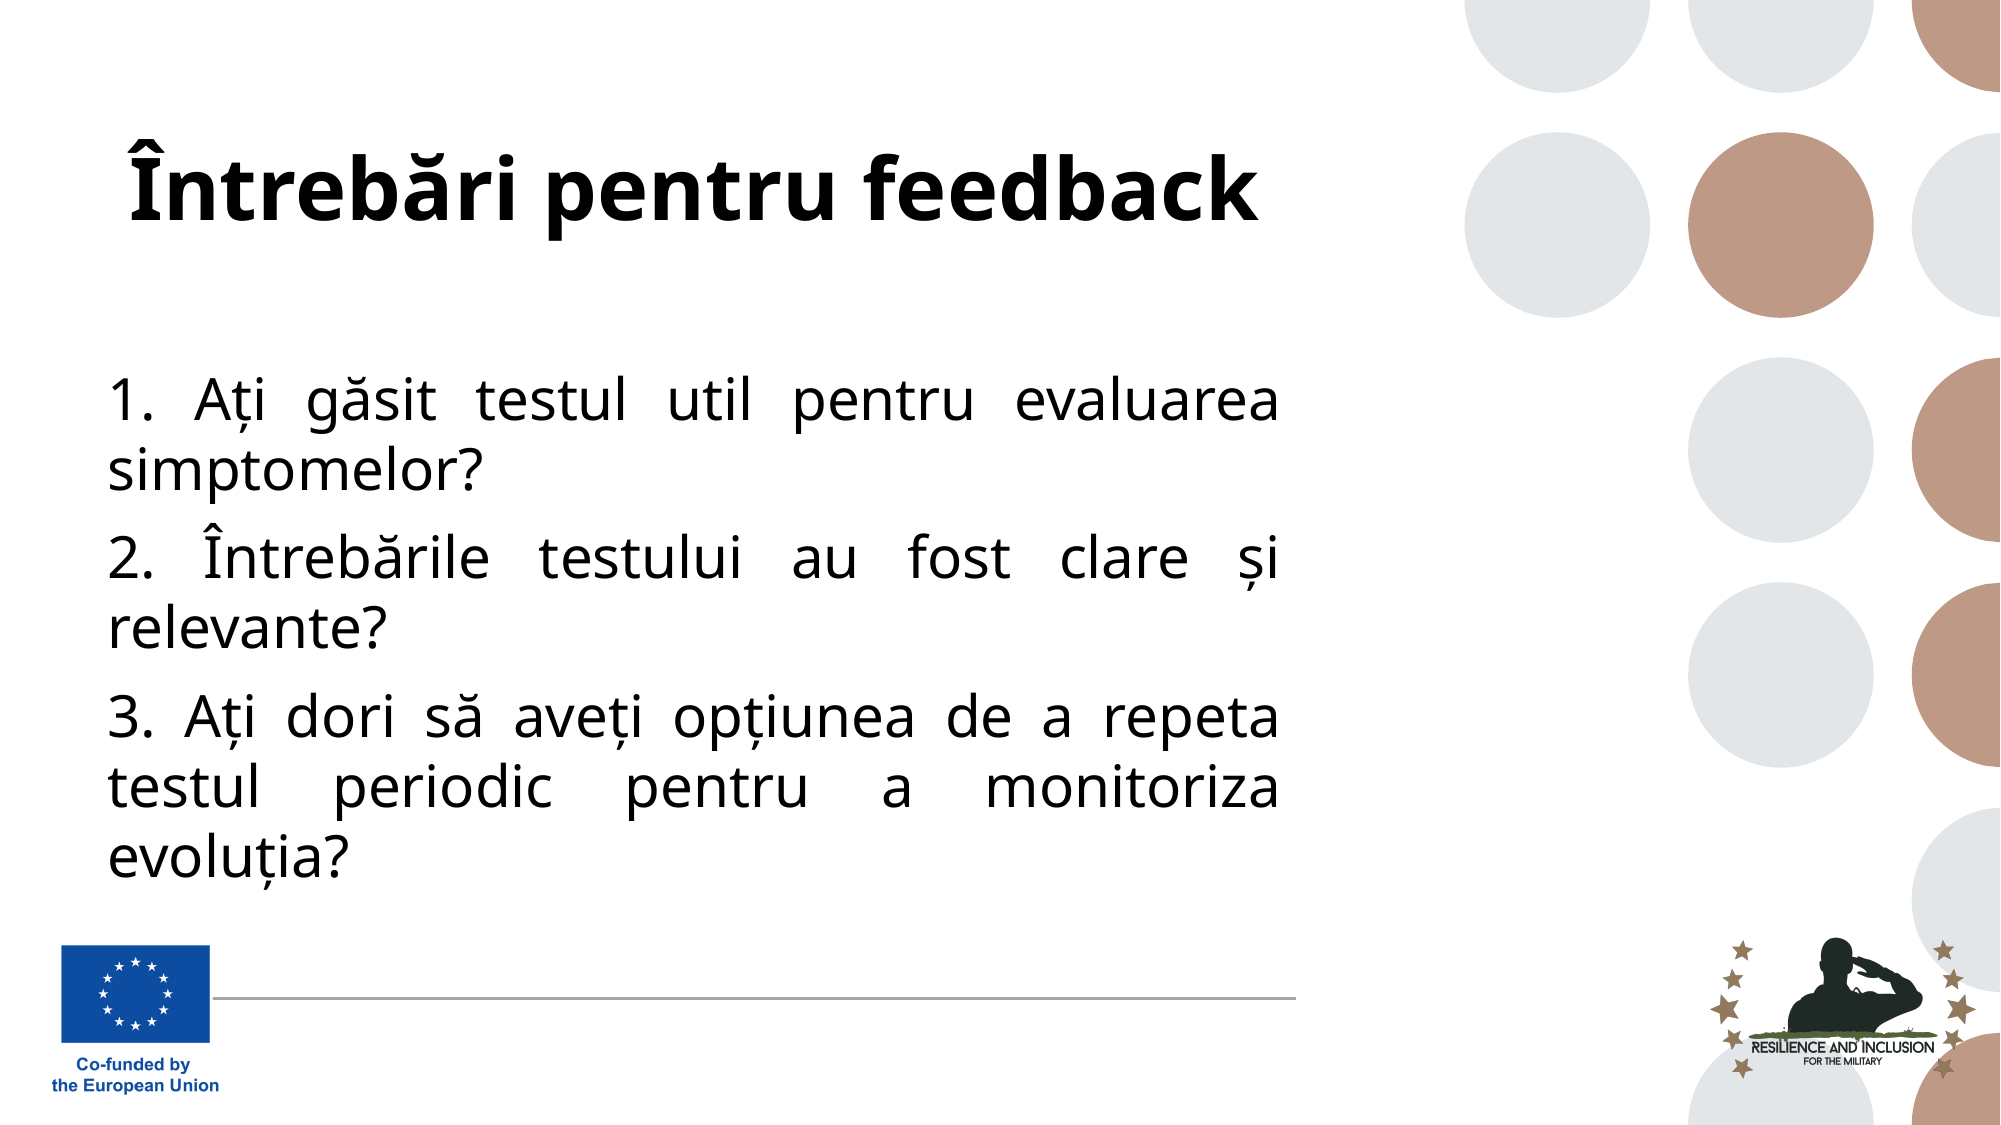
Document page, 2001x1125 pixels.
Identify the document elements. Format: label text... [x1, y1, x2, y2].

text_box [43, 927, 1980, 1110]
list 1. Ați găsit testul util pentru evaluarea simptomelor? 2. Întrebările testului au fost clare și relevante? 3. Ați dori să aveți opțiunea de a repeta testul periodic pentru a monitoriza evoluția? [92, 354, 1297, 927]
title Întrebări pentru feedback [92, 126, 1297, 335]
